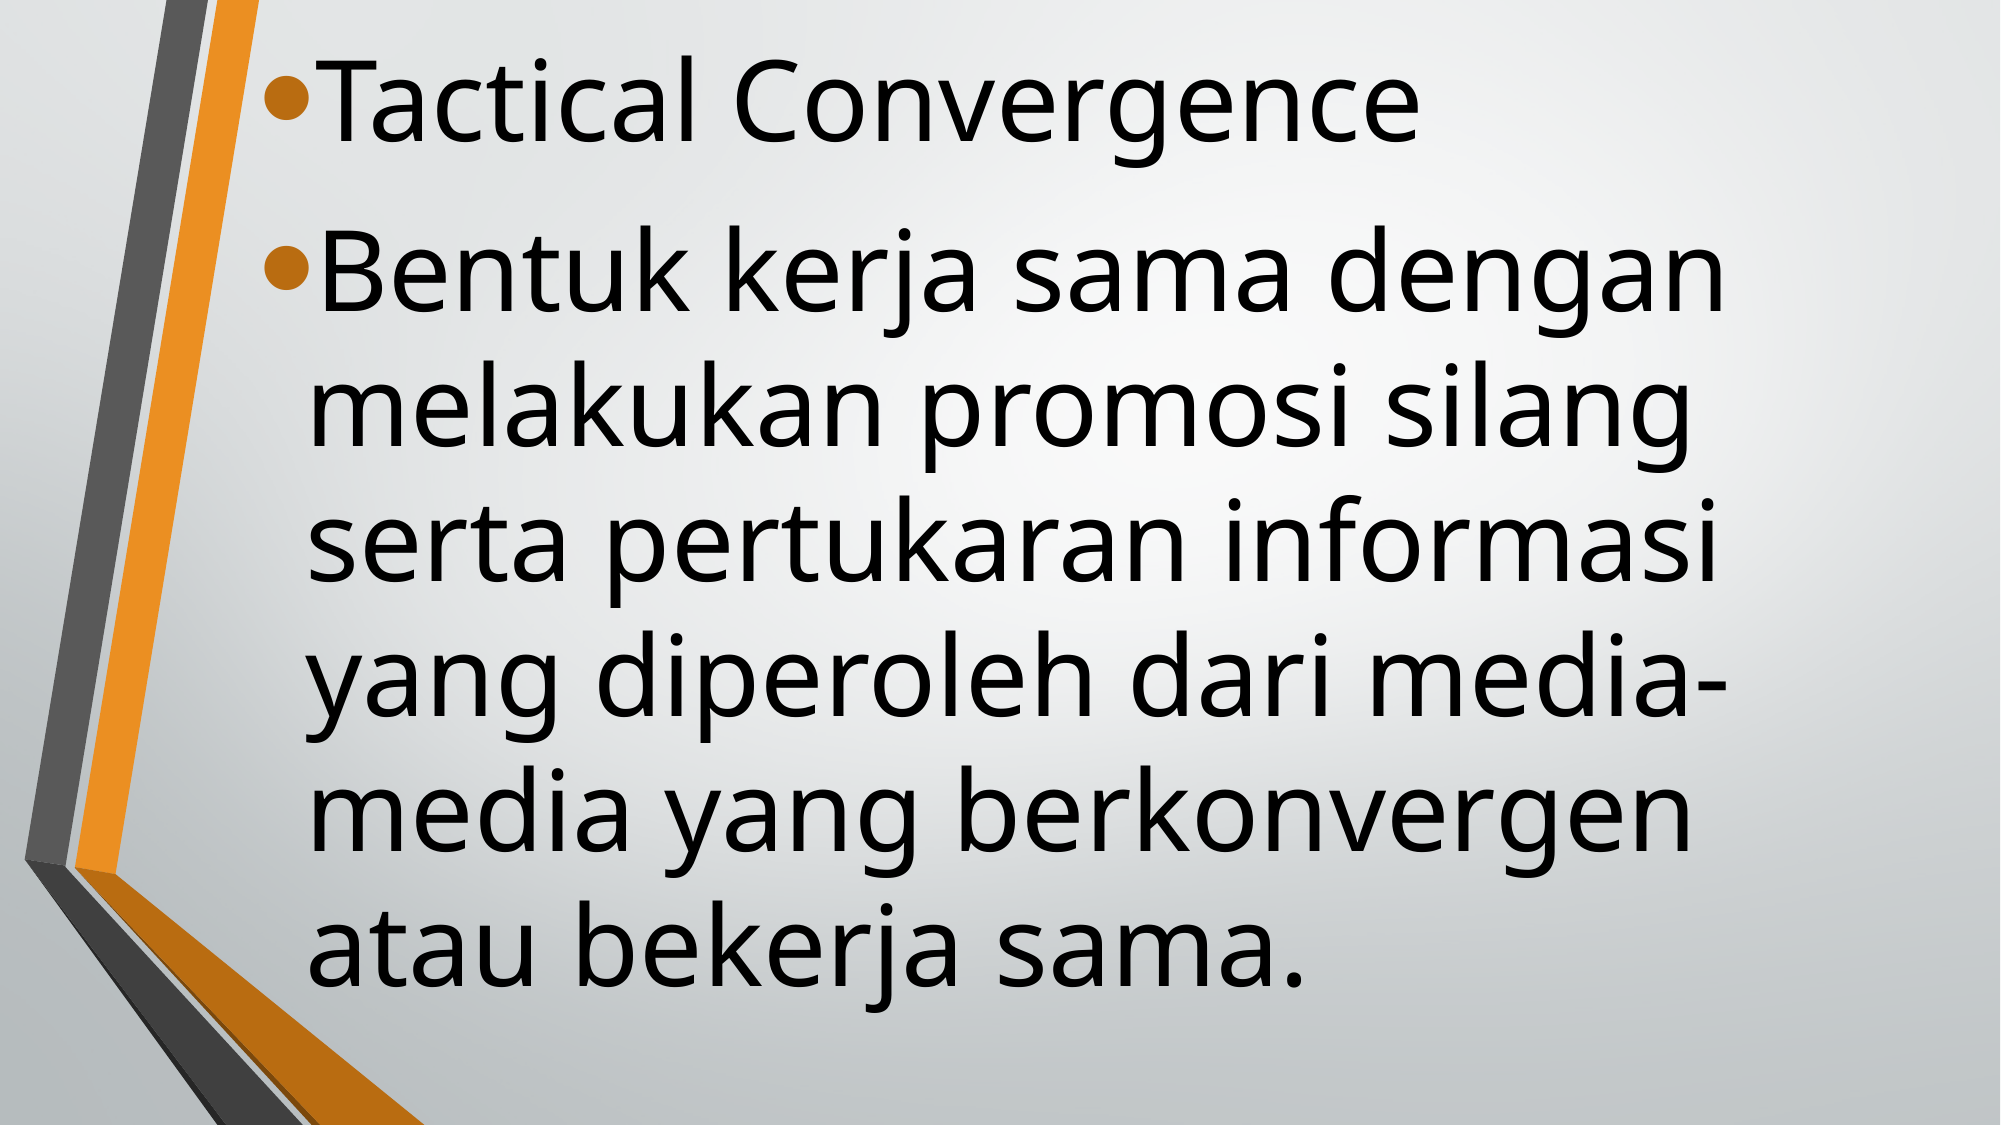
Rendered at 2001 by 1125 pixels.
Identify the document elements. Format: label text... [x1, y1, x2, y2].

list Tactical Convergence Bentuk kerja sama dengan melakukan promosi silang serta pertukaran informasi yang diperoleh dari media-media yang berkonvergen atau bekerja sama. [243, 87, 1887, 950]
